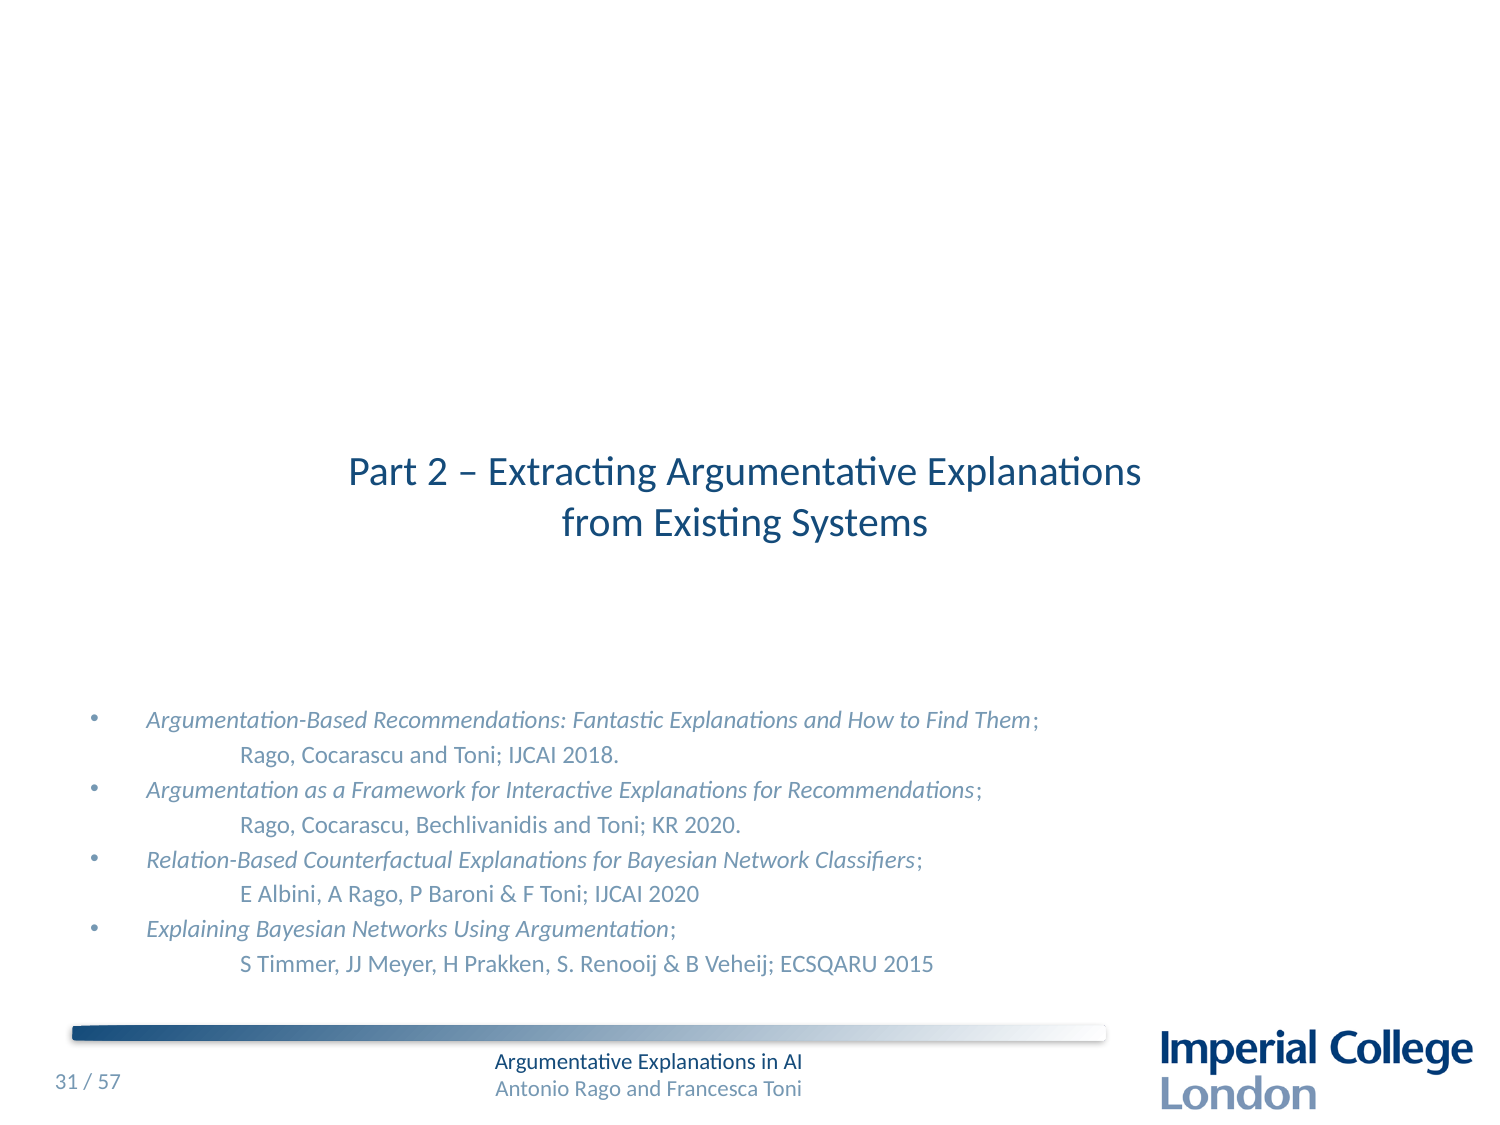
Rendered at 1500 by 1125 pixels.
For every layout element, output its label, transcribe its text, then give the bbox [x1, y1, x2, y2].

title Part 2 – Extracting Argumentative Explanations from Existing Systems [75, 348, 1425, 641]
picture [1143, 1016, 1488, 1125]
list Argumentation-Based Recommendations: Fantastic Explanations and How to Find Them; Rago, Cocarascu and Toni; IJCAI 2018. Argumentation as a Framework for Interactive Explanations for Recommendations; Rago, Cocarascu, Bechlivanidis and Toni; KR 2020. Relation-Based Counterfactual Explanations for Bayesian Network Classifiers; E Albini, A Rago, P Baroni & F Toni; IJCAI 2020 Explaining Bayesian Networks Using Argumentation; S Timmer, JJ Meyer, H Prakken, S. Renooij & B Veheij; ECSQARU 2015 [75, 695, 1425, 1028]
